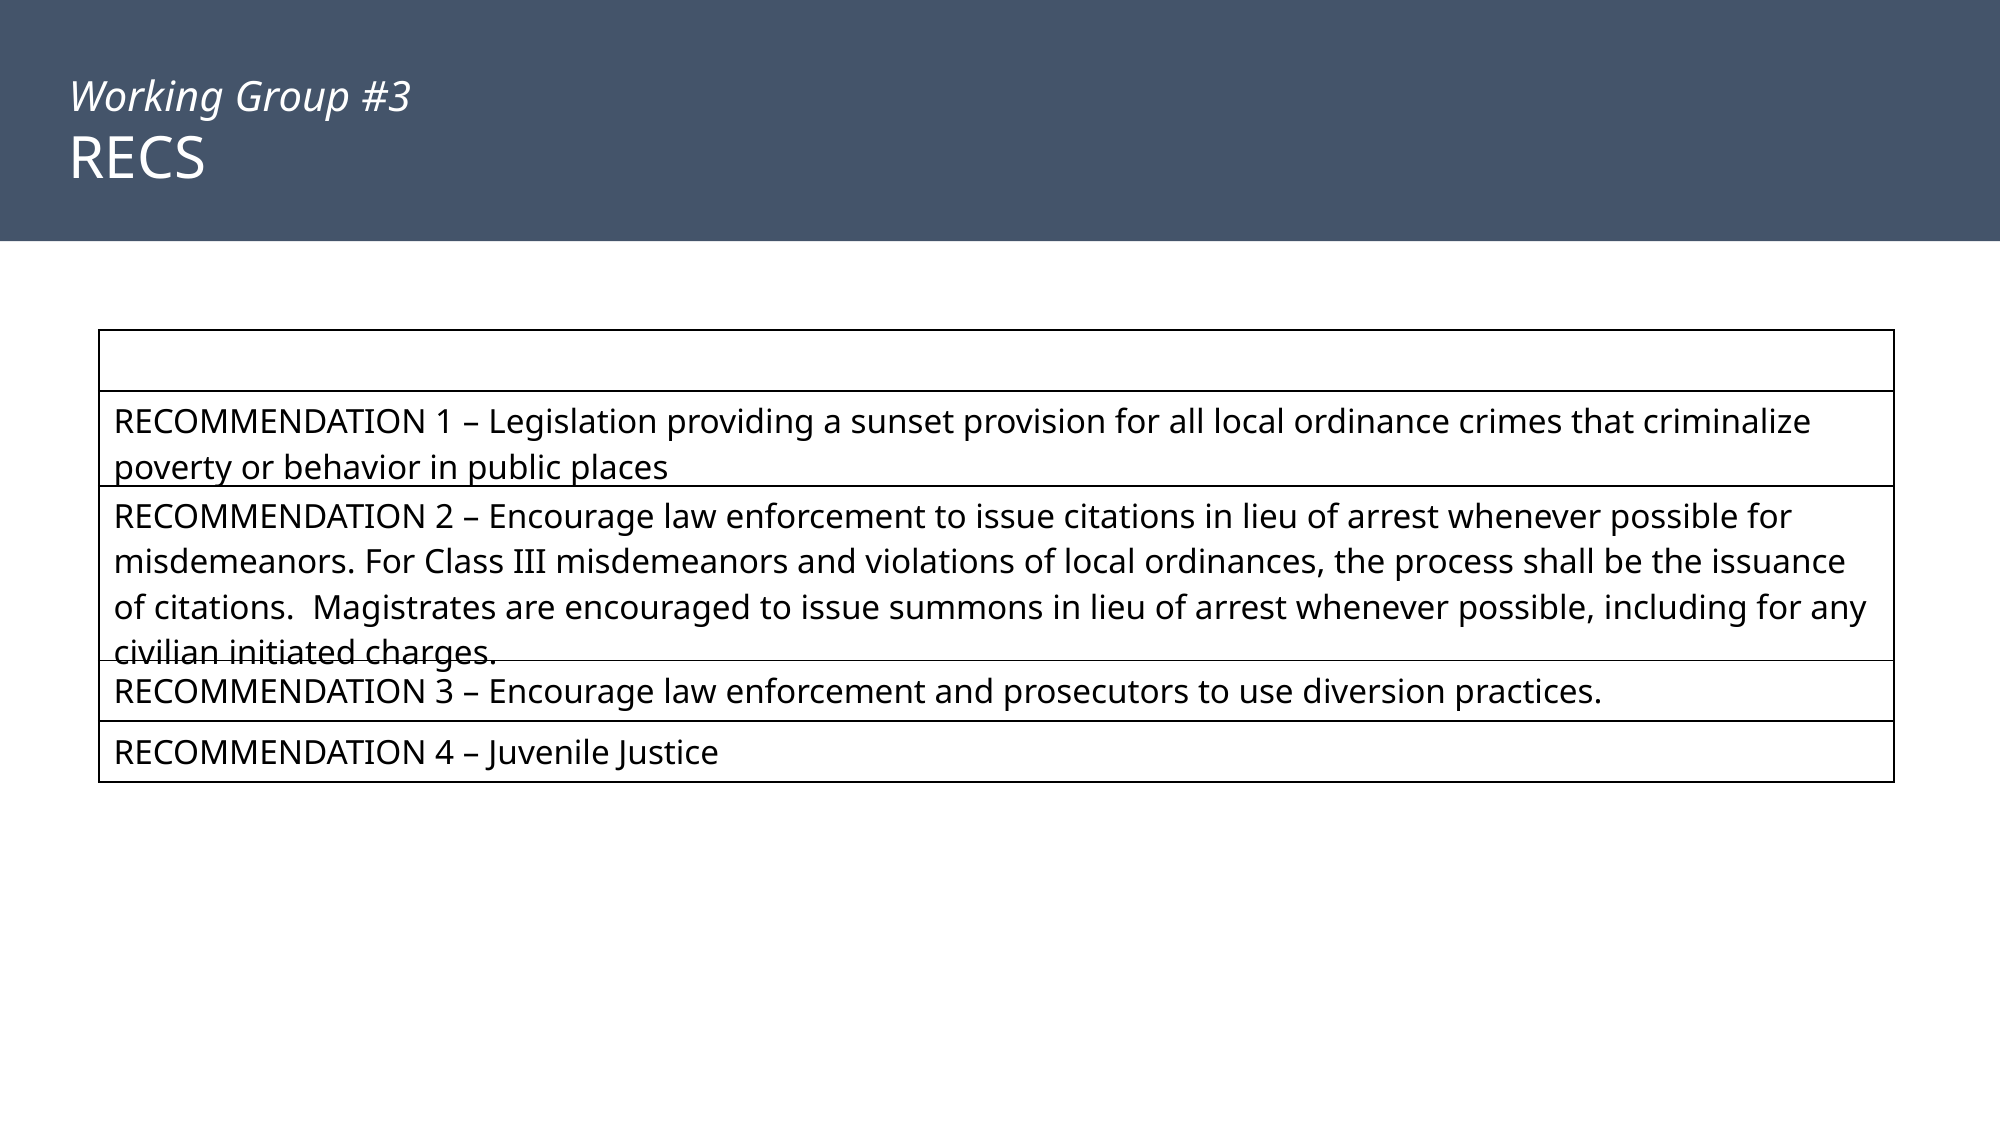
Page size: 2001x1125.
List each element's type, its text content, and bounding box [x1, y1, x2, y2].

table_cell RECOMMENDATION 1 – Legislation providing a sunset provision for all local ordinance crimes that criminalize poverty or behavior in public places [100, 392, 1893, 485]
table_cell RECOMMENDATION 4 – Juvenile Justice [100, 722, 1893, 781]
text_box Working Group #3 RECS [53, 62, 1872, 198]
text_box [0, 0, 2000, 242]
table_cell RECOMMENDATION 2 – Encourage law enforcement to issue citations in lieu of arrest whenever possible for misdemeanors. For Class III misdemeanors and violations of local ordinances, the process shall be the issuance of citations. Magistrates are encouraged to issue summons in lieu of arrest whenever possible, including for any civilian initiated charges. [100, 487, 1893, 660]
table_cell RECOMMENDATION 3 – Encourage law enforcement and prosecutors to use diversion practices. [100, 661, 1893, 720]
table_header [100, 331, 1893, 390]
